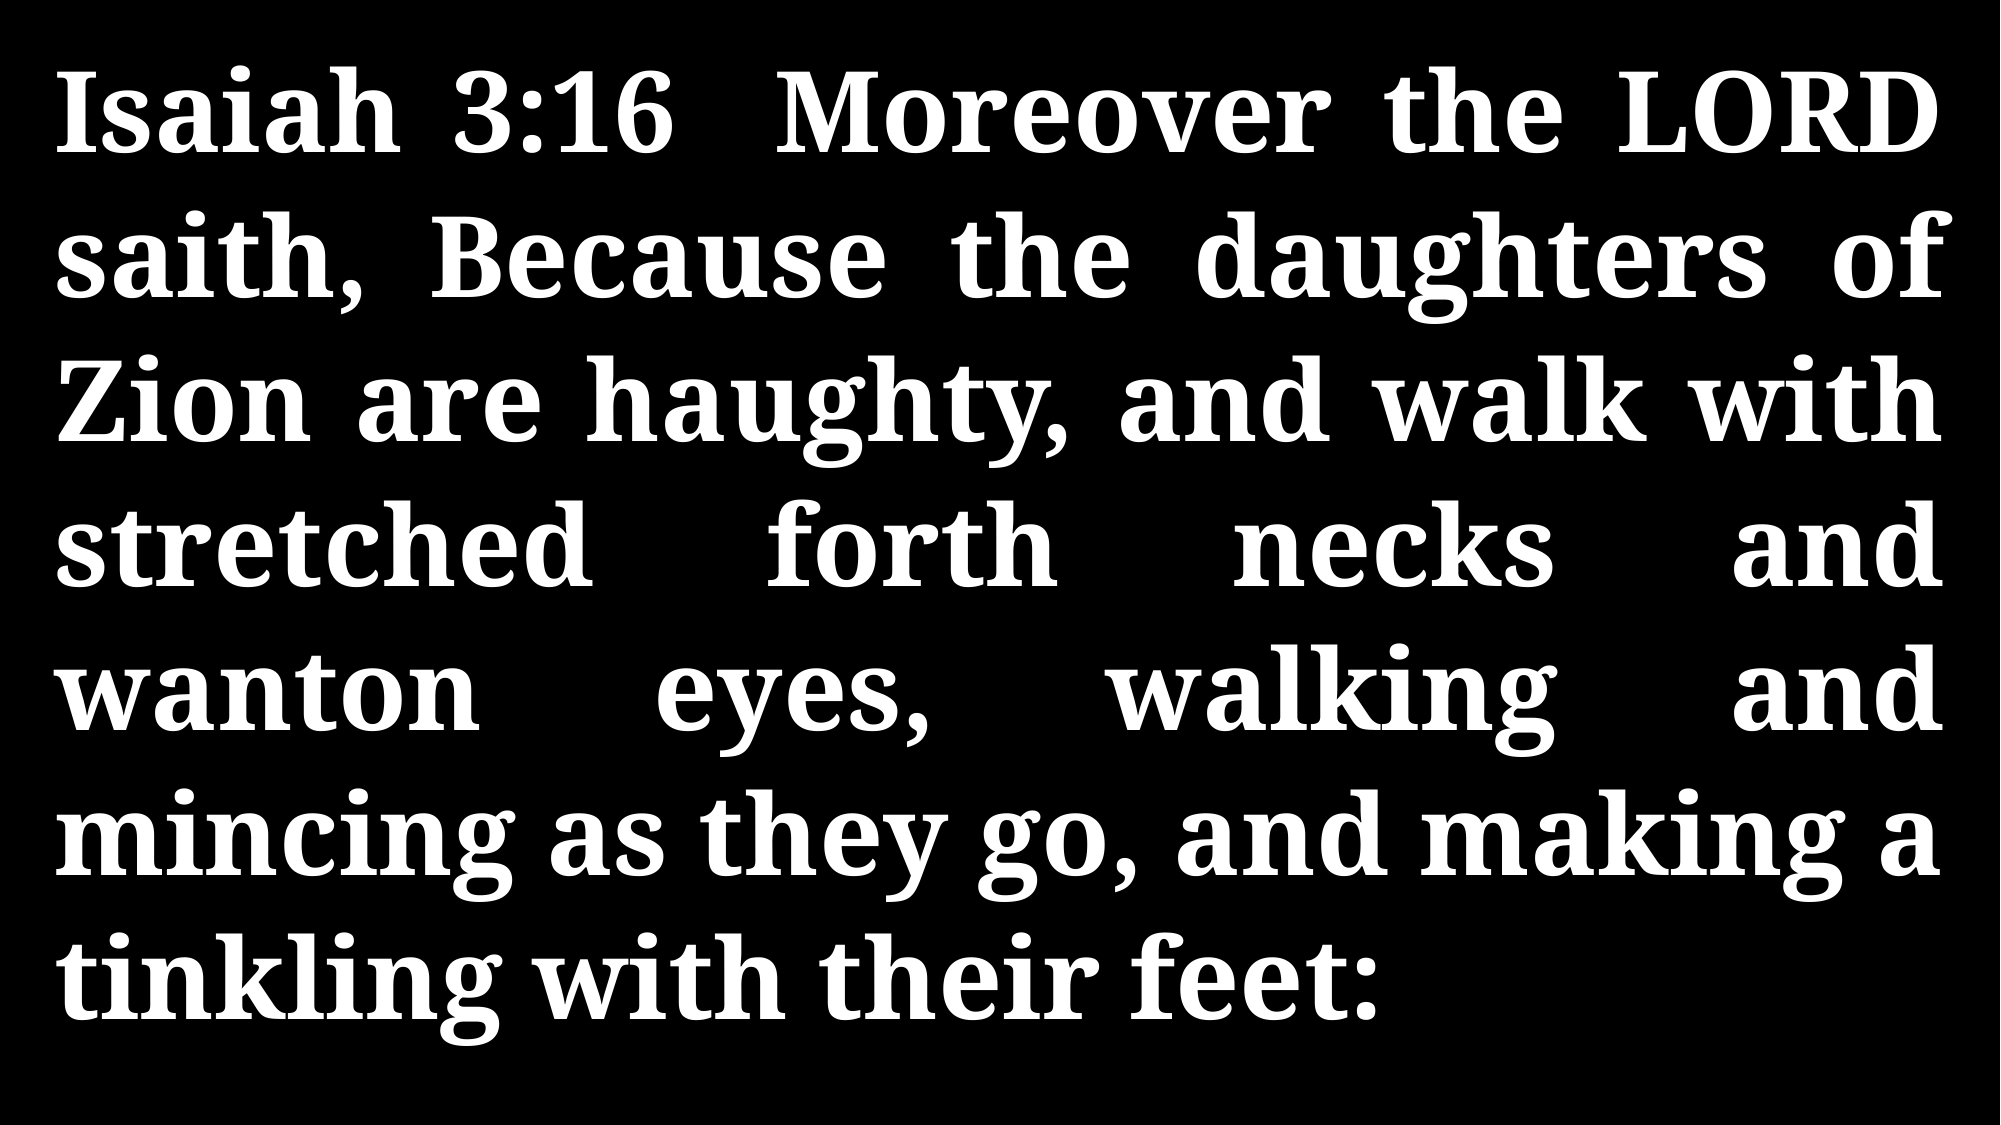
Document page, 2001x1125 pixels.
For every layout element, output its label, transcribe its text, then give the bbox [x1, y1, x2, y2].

text_box Isaiah 3:16 Moreover the LORD saith, Because the daughters of Zion are haughty, and walk with stretched forth necks and wanton eyes, walking and mincing as they go, and making a tinkling with their feet: [39, 23, 1961, 1050]
